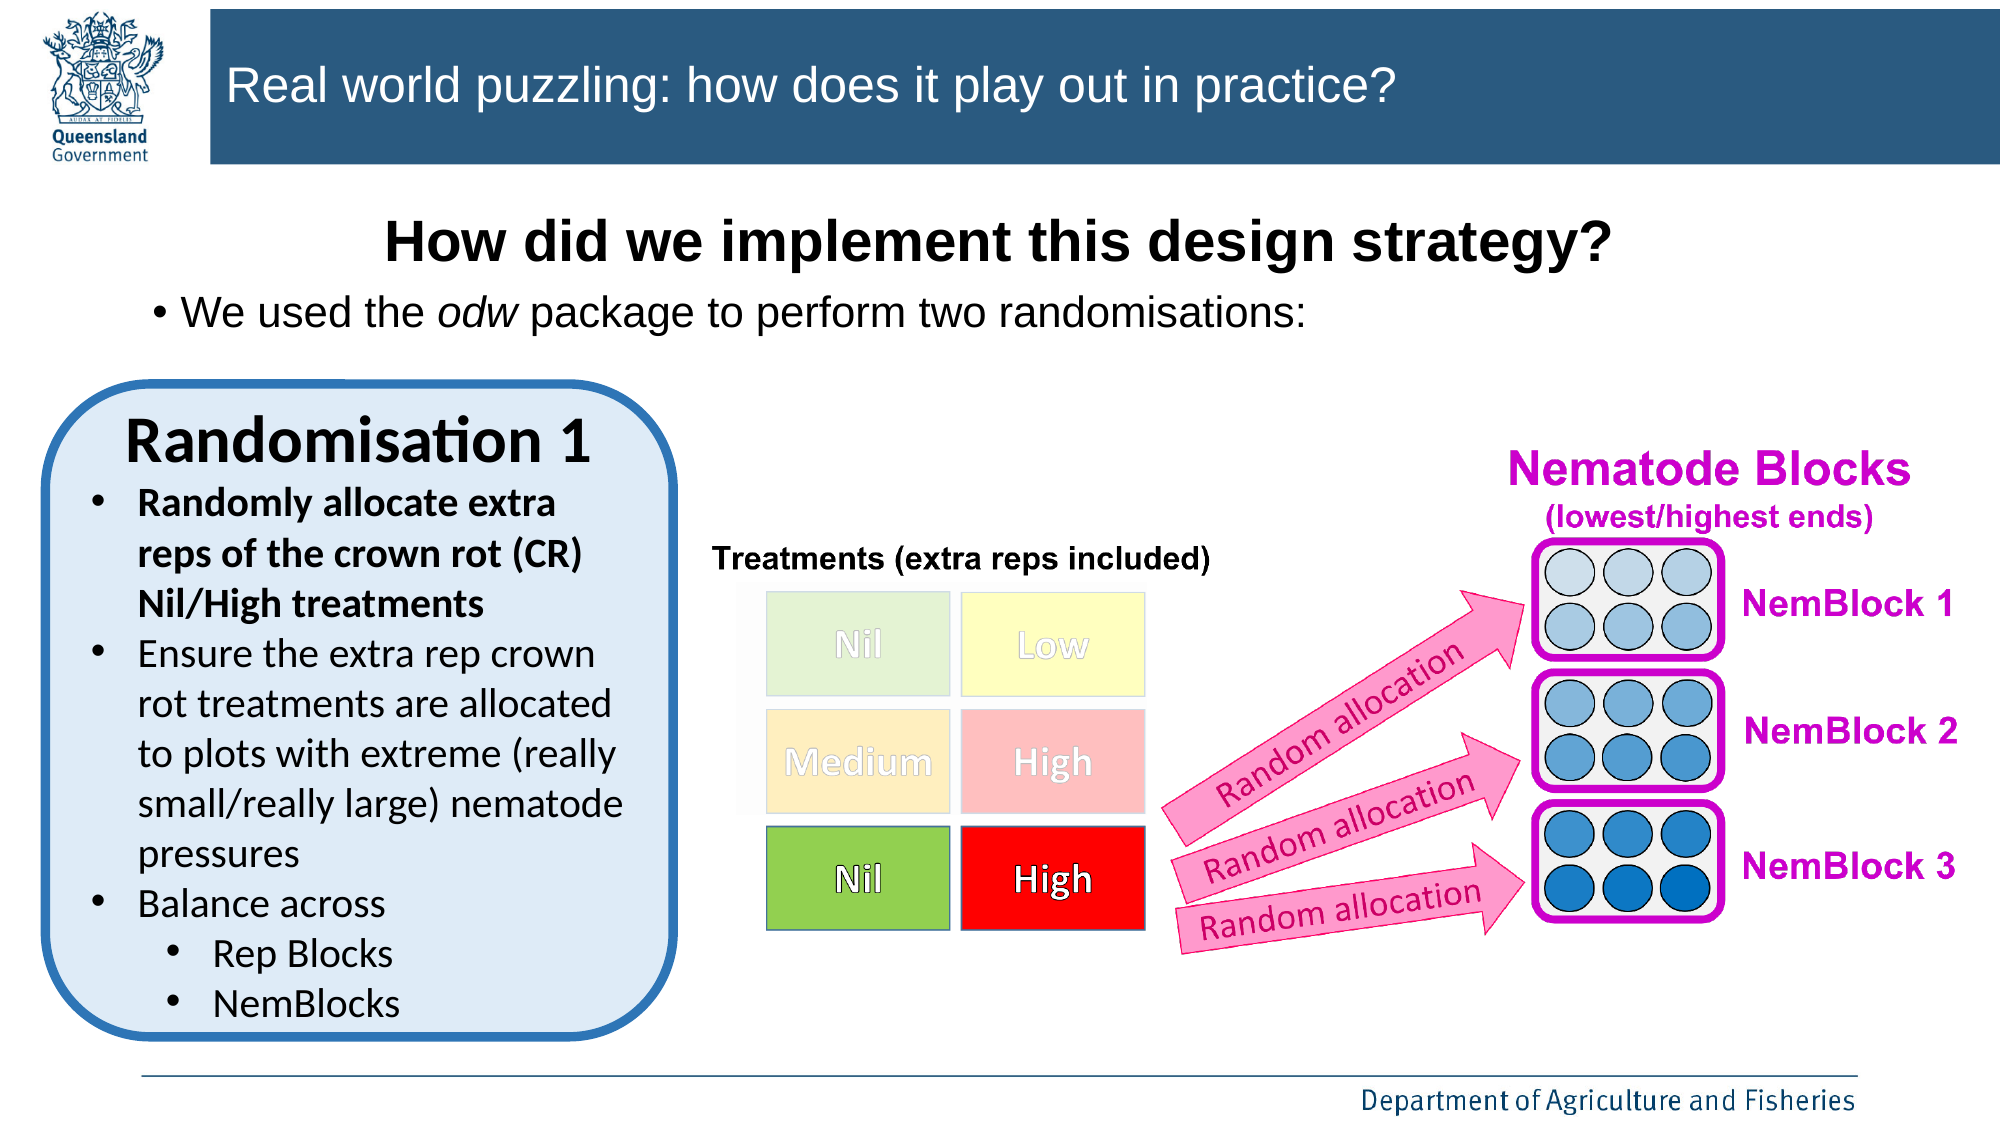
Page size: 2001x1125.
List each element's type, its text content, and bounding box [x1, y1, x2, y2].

title Real world puzzling: how does it play out in practice? [210, 9, 1981, 165]
picture [39, 9, 166, 165]
text_box Randomisation 1 Randomly allocate extra reps of the crown rot (CR) Nil/High treatments Ensure the extra rep crown rot treatments are allocated to plots with extreme (really small/really large) nematode pressures Balance across Rep Blocks NemBlocks [44, 382, 666, 1038]
picture [41, 1068, 1959, 1118]
picture [666, 423, 1981, 976]
list How did we implement this design strategy? We used the odw package to perform two randomisations: [137, 203, 1863, 384]
